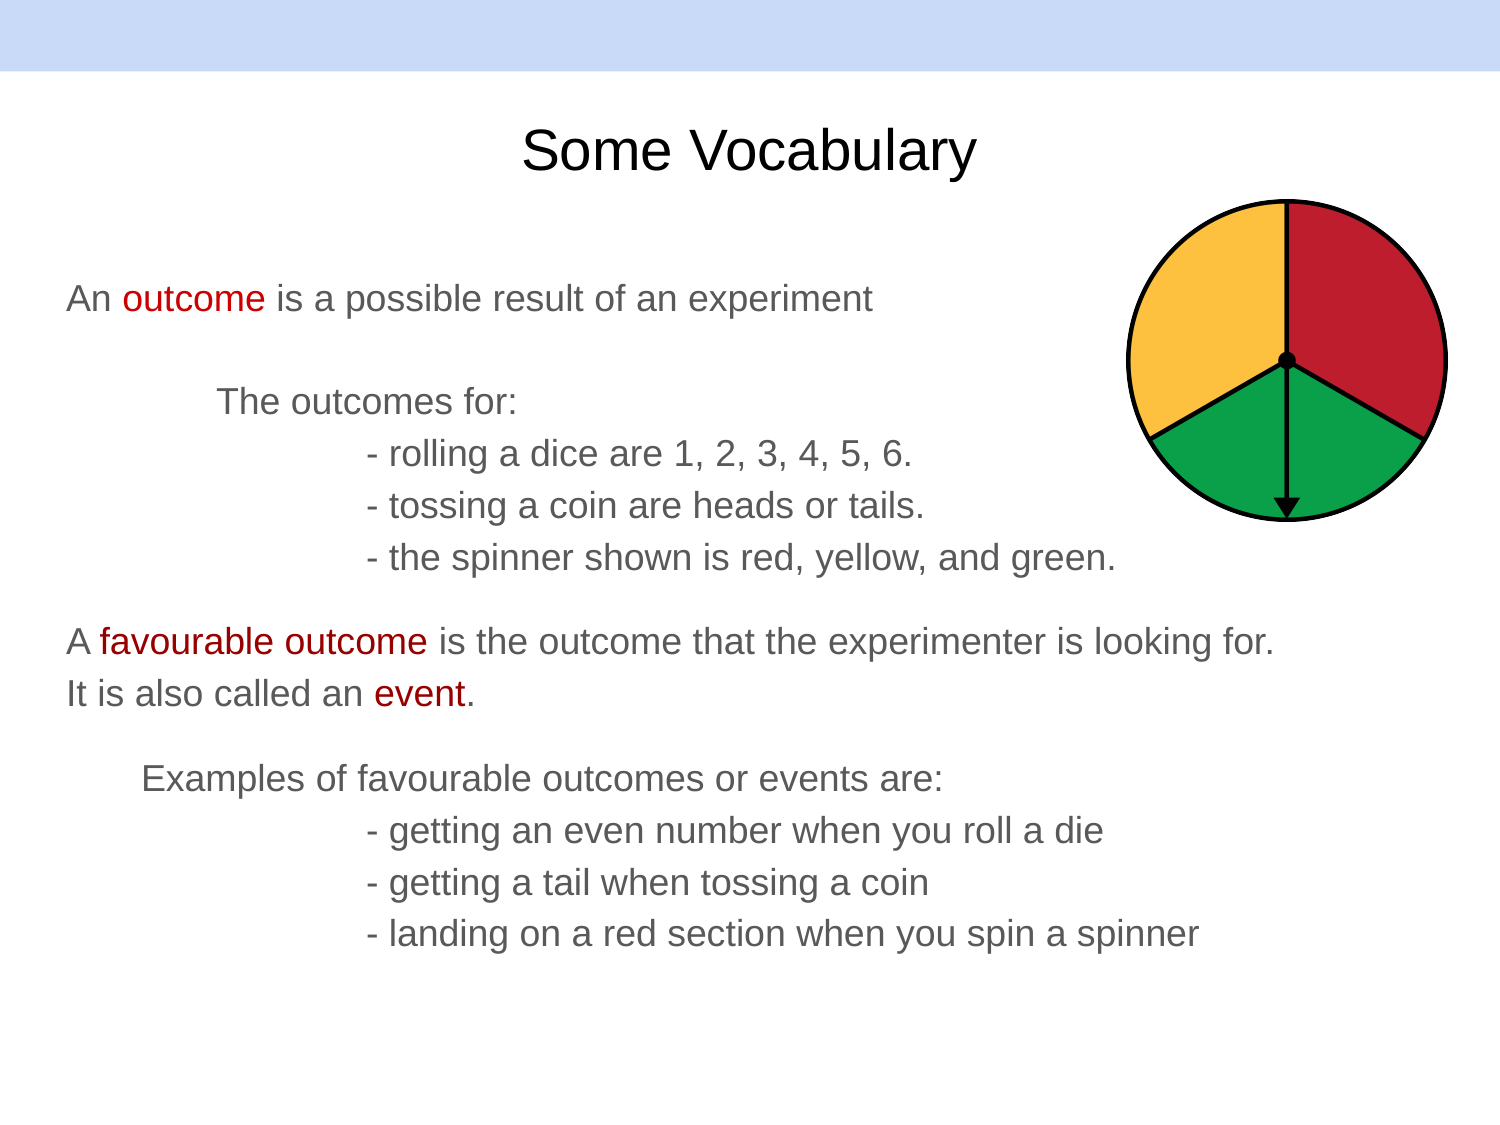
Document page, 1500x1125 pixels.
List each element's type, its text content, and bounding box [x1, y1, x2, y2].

title Some Vocabulary [51, 97, 1449, 223]
list An outcome is a possible result of an experiment The outcomes for: - rolling a dice are 1, 2, 3, 4, 5, 6. - tossing a coin are heads or tails. - the spinner shown is red, yellow, and green. A favourable outcome is the outcome that the experimenter is looking for. It is also called an event. Examples of favourable outcomes or events are: - getting an even number when you roll a die - getting a tail when tossing a coin - landing on a red section when you spin a spinner [51, 252, 1449, 1000]
picture [1124, 198, 1450, 523]
